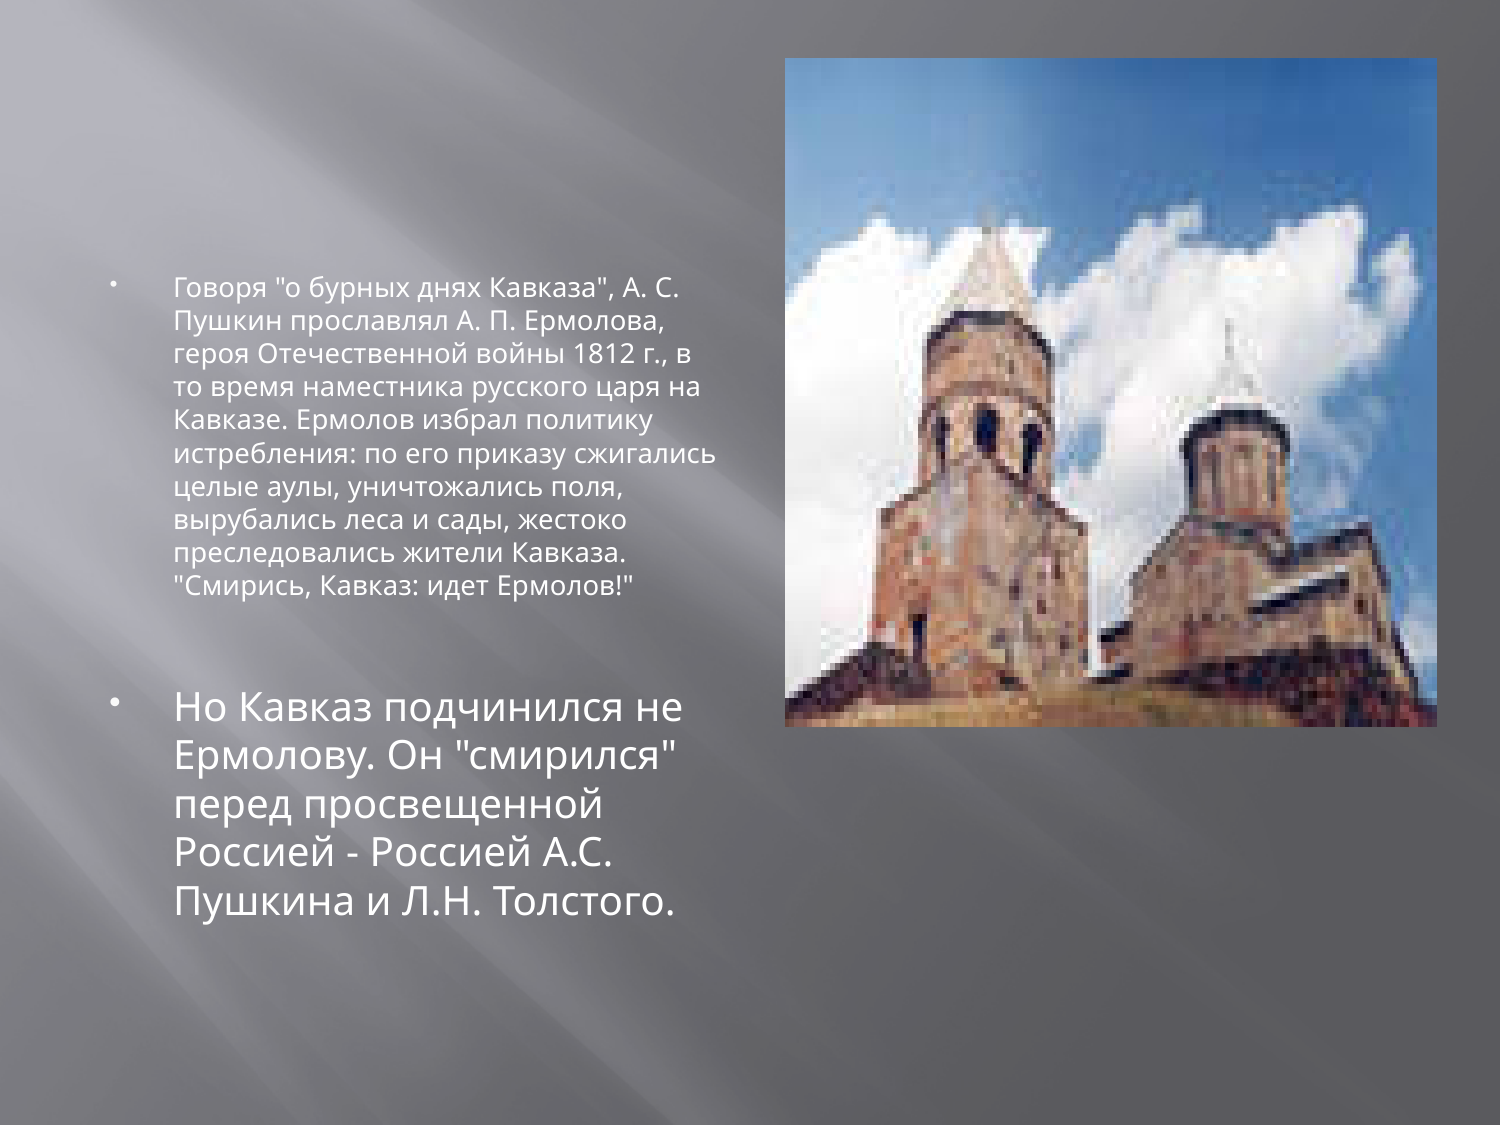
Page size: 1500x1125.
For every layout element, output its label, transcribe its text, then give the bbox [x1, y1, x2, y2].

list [784, 58, 1437, 727]
list Говоря "о бурных днях Кавказа", А. С. Пушкин прославлял А. П. Ермолова, героя Отечественной войны 1812 г., в то время наместника русского царя на Кавказе. Ермолов избрал политику истребления: по его приказу сжигались целые аулы, уничтожались поля, вырубались леса и сады, жестоко преследовались жители Кавказа. "Смирись, Кавказ: идет Ермолов!" Но Кавказ подчинился не Ермолову. Он "смирился" перед просвещенной Россией - Россией А.С. Пушкина и Л.Н. Толстого. [75, 262, 738, 1005]
